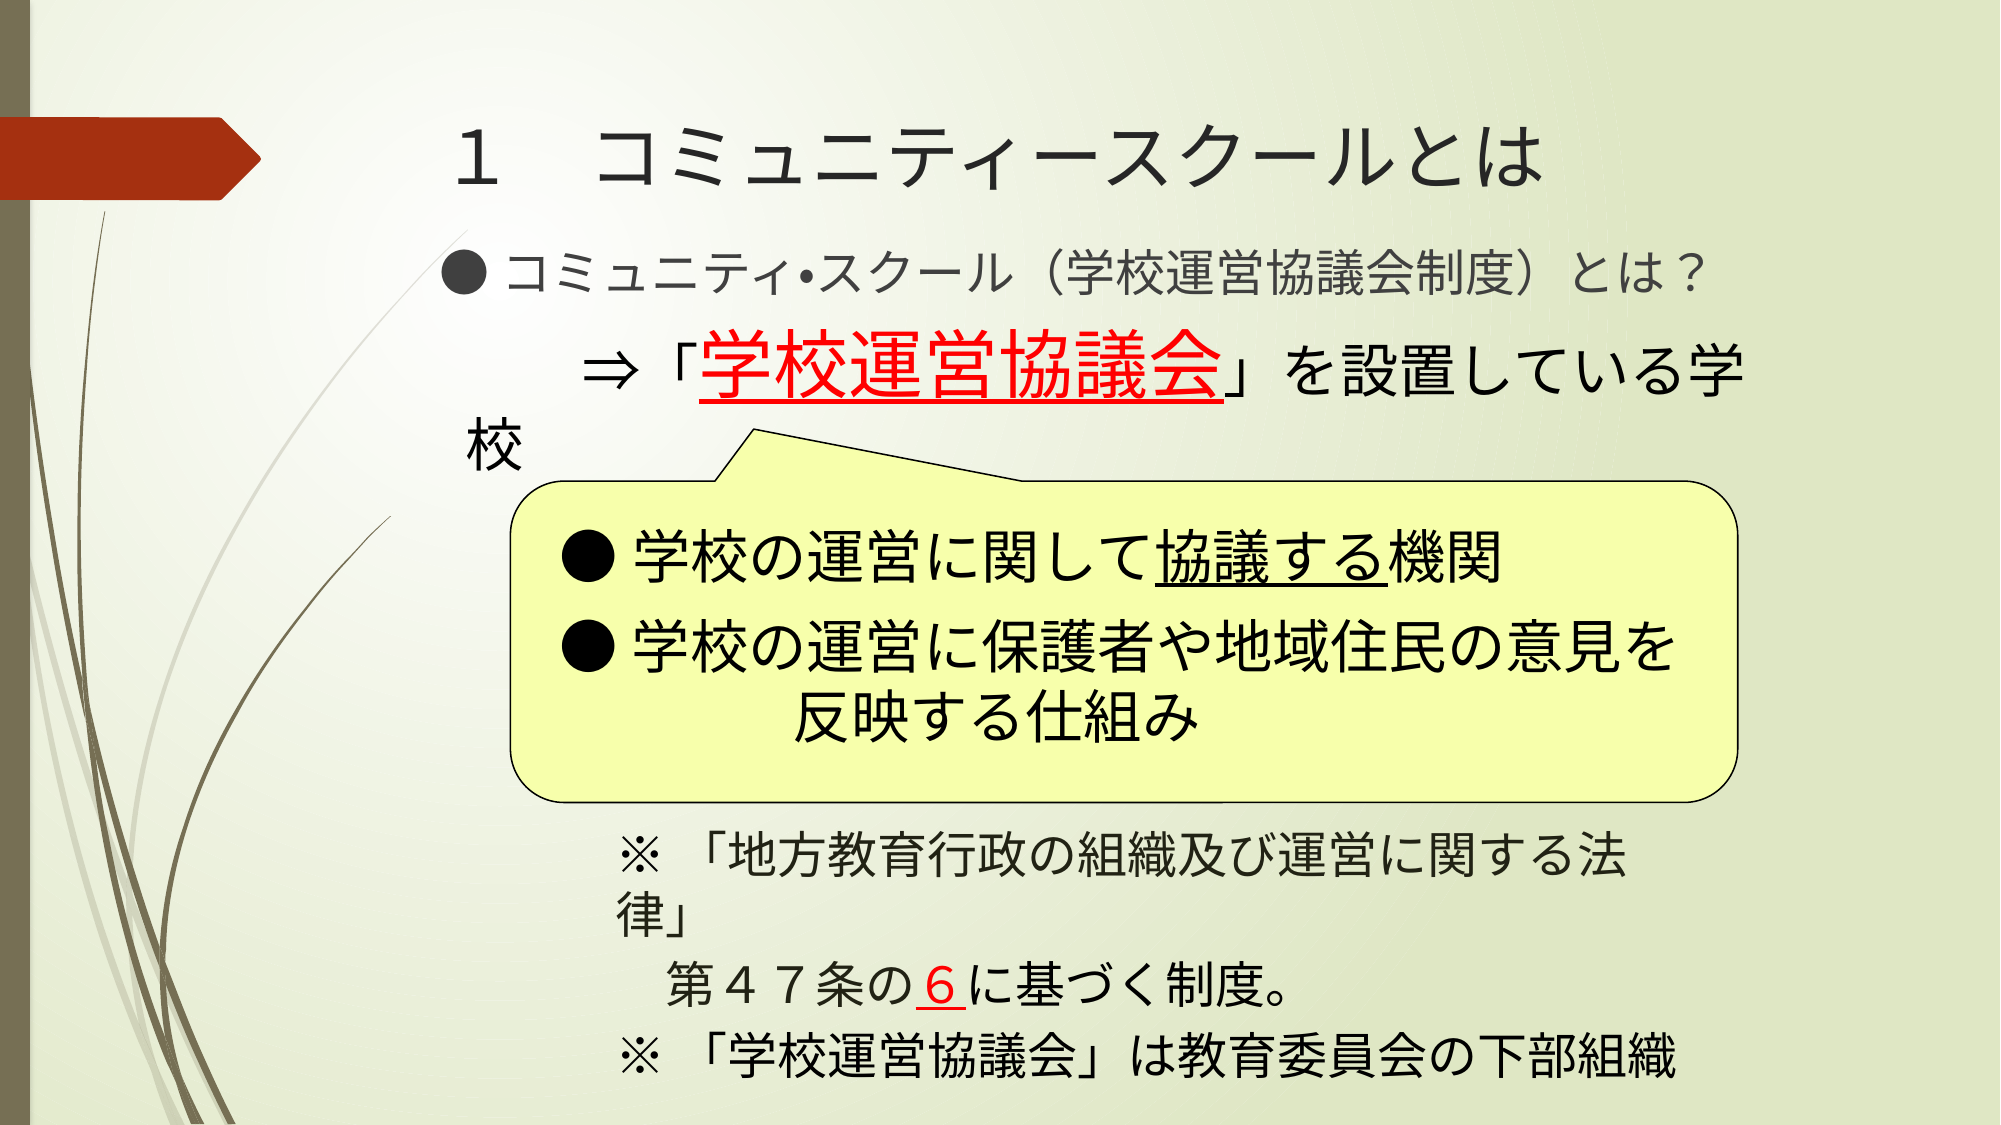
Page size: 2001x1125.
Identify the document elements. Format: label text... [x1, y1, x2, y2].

text_box ※「地方教育行政の組織及び運営に関する法律」 第４７条の６に基づく制度。 ※「学校運営協議会」は教育委員会の下部組織 [600, 815, 1712, 1082]
text_box ●学校の運営に関して協議する機関 [545, 512, 1573, 602]
text_box ⇒「学校運営協議会」を設置している学校 [451, 310, 1789, 431]
text_box [510, 429, 1738, 803]
title １ コミュニティースクールとは [425, 102, 1888, 207]
text_box ●学校の運営に保護者や地域住民の意見を 反映する仕組み [544, 602, 1712, 758]
list ●コミュニティ・スクール（学校運営協議会制度）とは？ [424, 233, 1888, 854]
